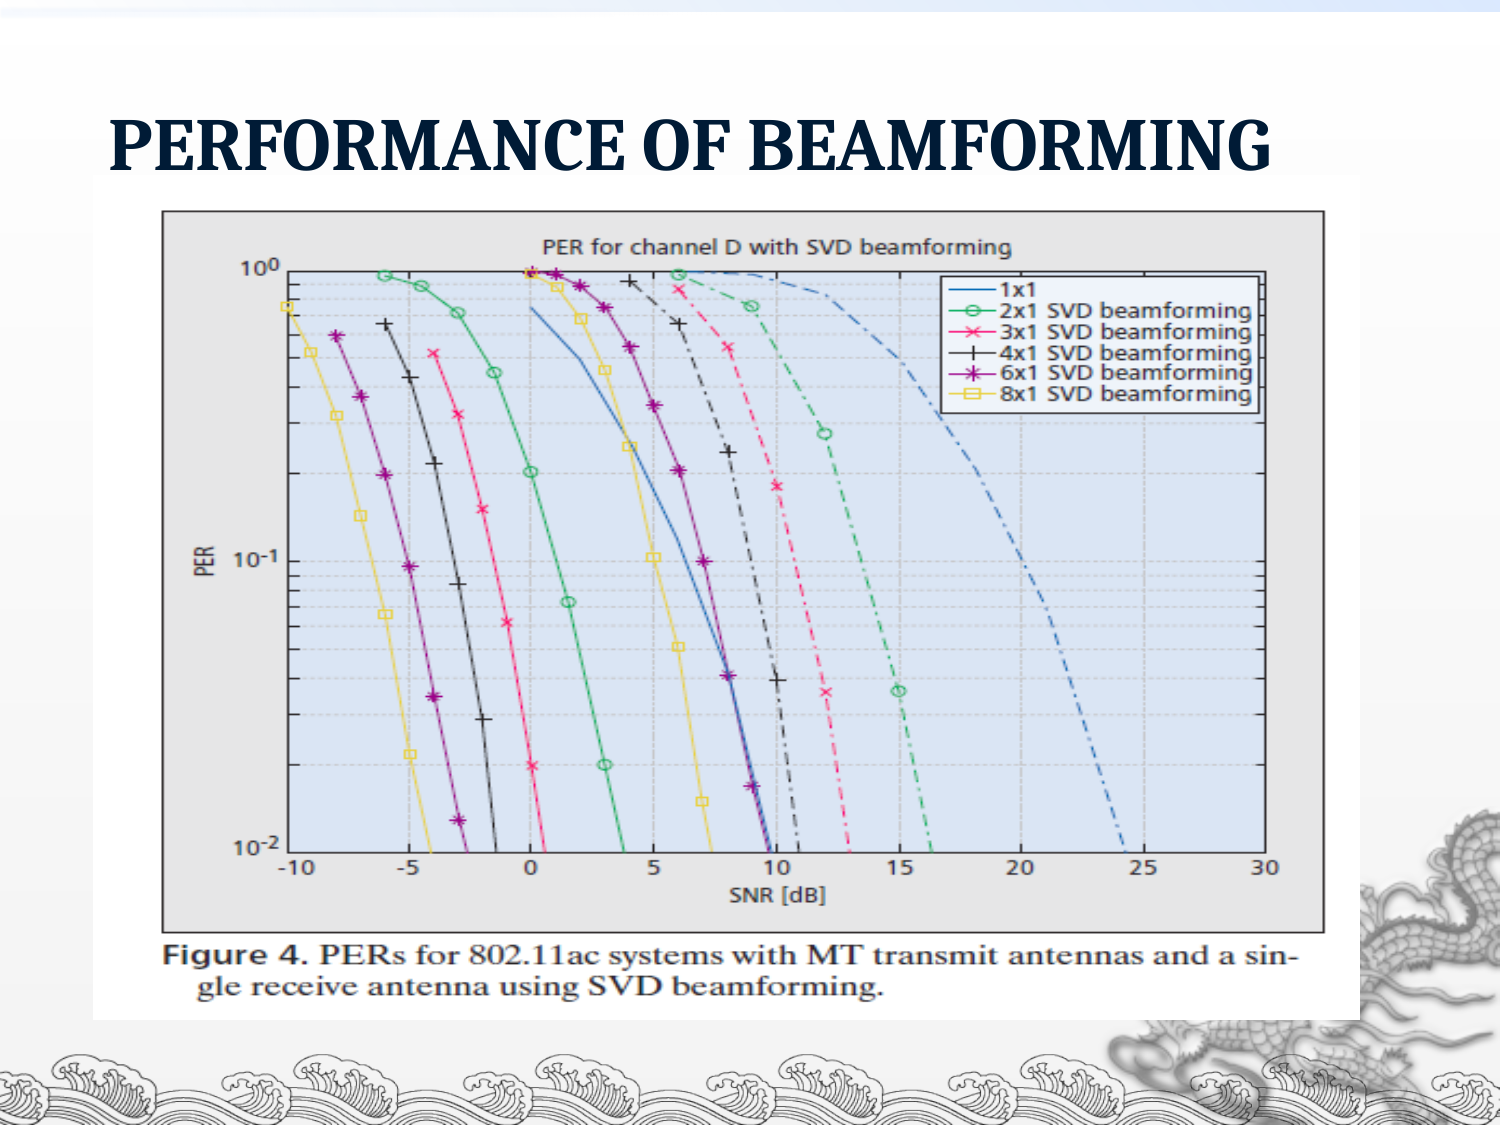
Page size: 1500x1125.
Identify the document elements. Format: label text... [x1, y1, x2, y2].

title PERFORMANCE OF BEAMFORMING [93, 46, 1444, 235]
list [93, 175, 1360, 1021]
